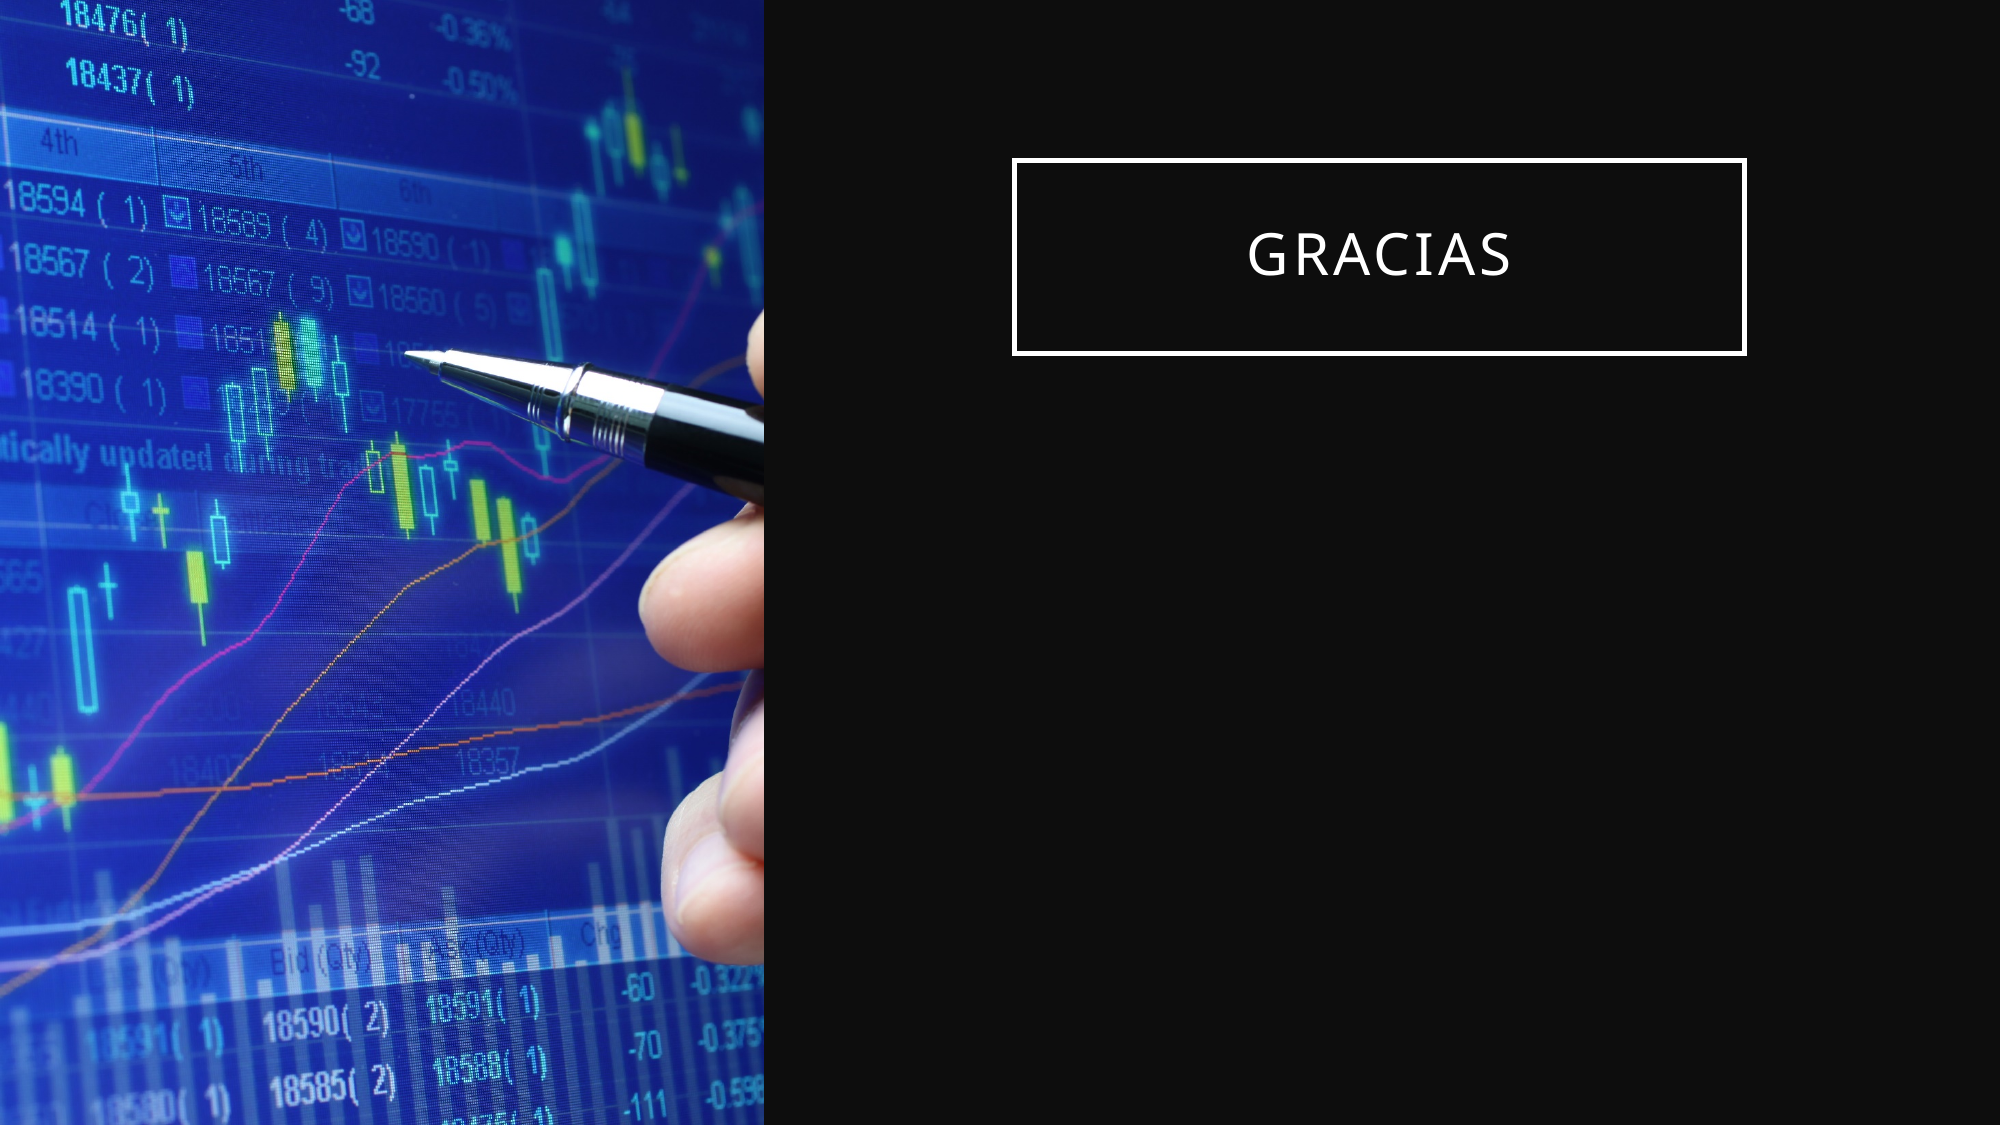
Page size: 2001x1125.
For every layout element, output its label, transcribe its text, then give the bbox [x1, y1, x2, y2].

picture [0, 0, 764, 1125]
title Gracias [1012, 158, 1747, 356]
